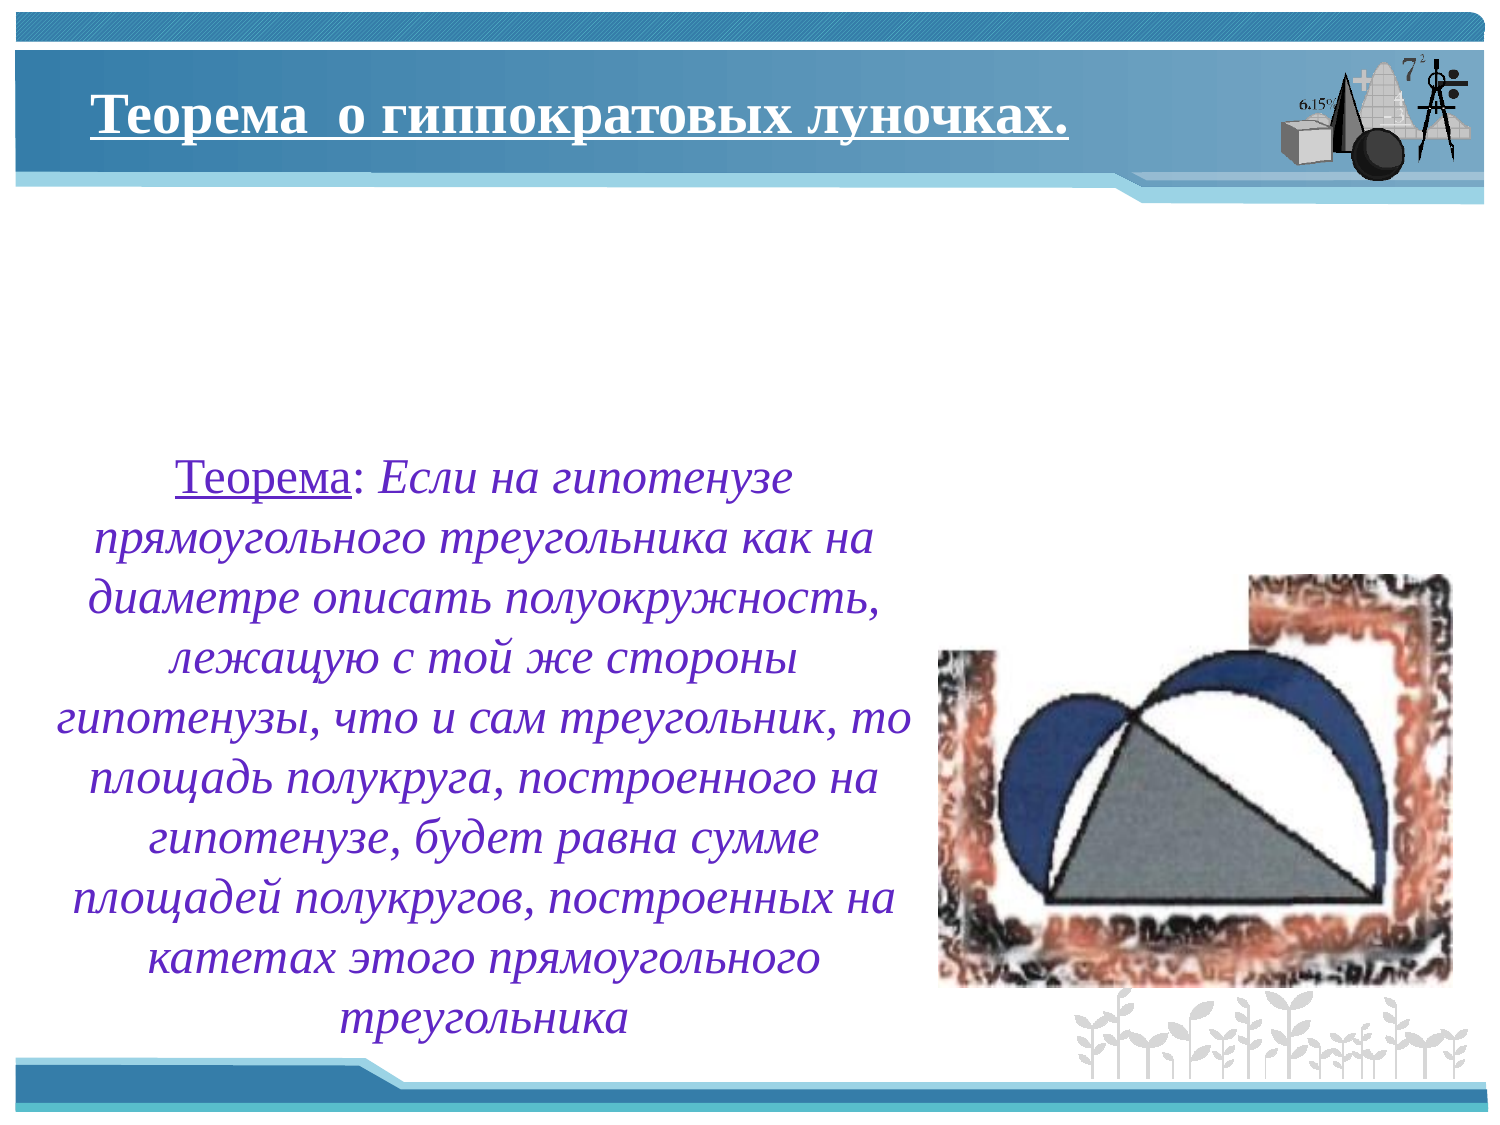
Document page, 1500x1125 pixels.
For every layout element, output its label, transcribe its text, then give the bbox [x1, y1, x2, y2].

title Теорема о гиппократовых луночках. [74, 38, 1330, 182]
picture [1330, 54, 1471, 181]
text_box Теорема: Если на гипотенузе прямоугольного треугольника как на диаметре описать полуокружность, лежащую с той же стороны гипотенузы, что и сам треугольник, то площадь полукруга, построенного на гипотенузе, будет равна сумме площадей полукругов, построенных на катетах этого прямоугольного треугольника [41, 435, 928, 1051]
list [938, 574, 1453, 988]
